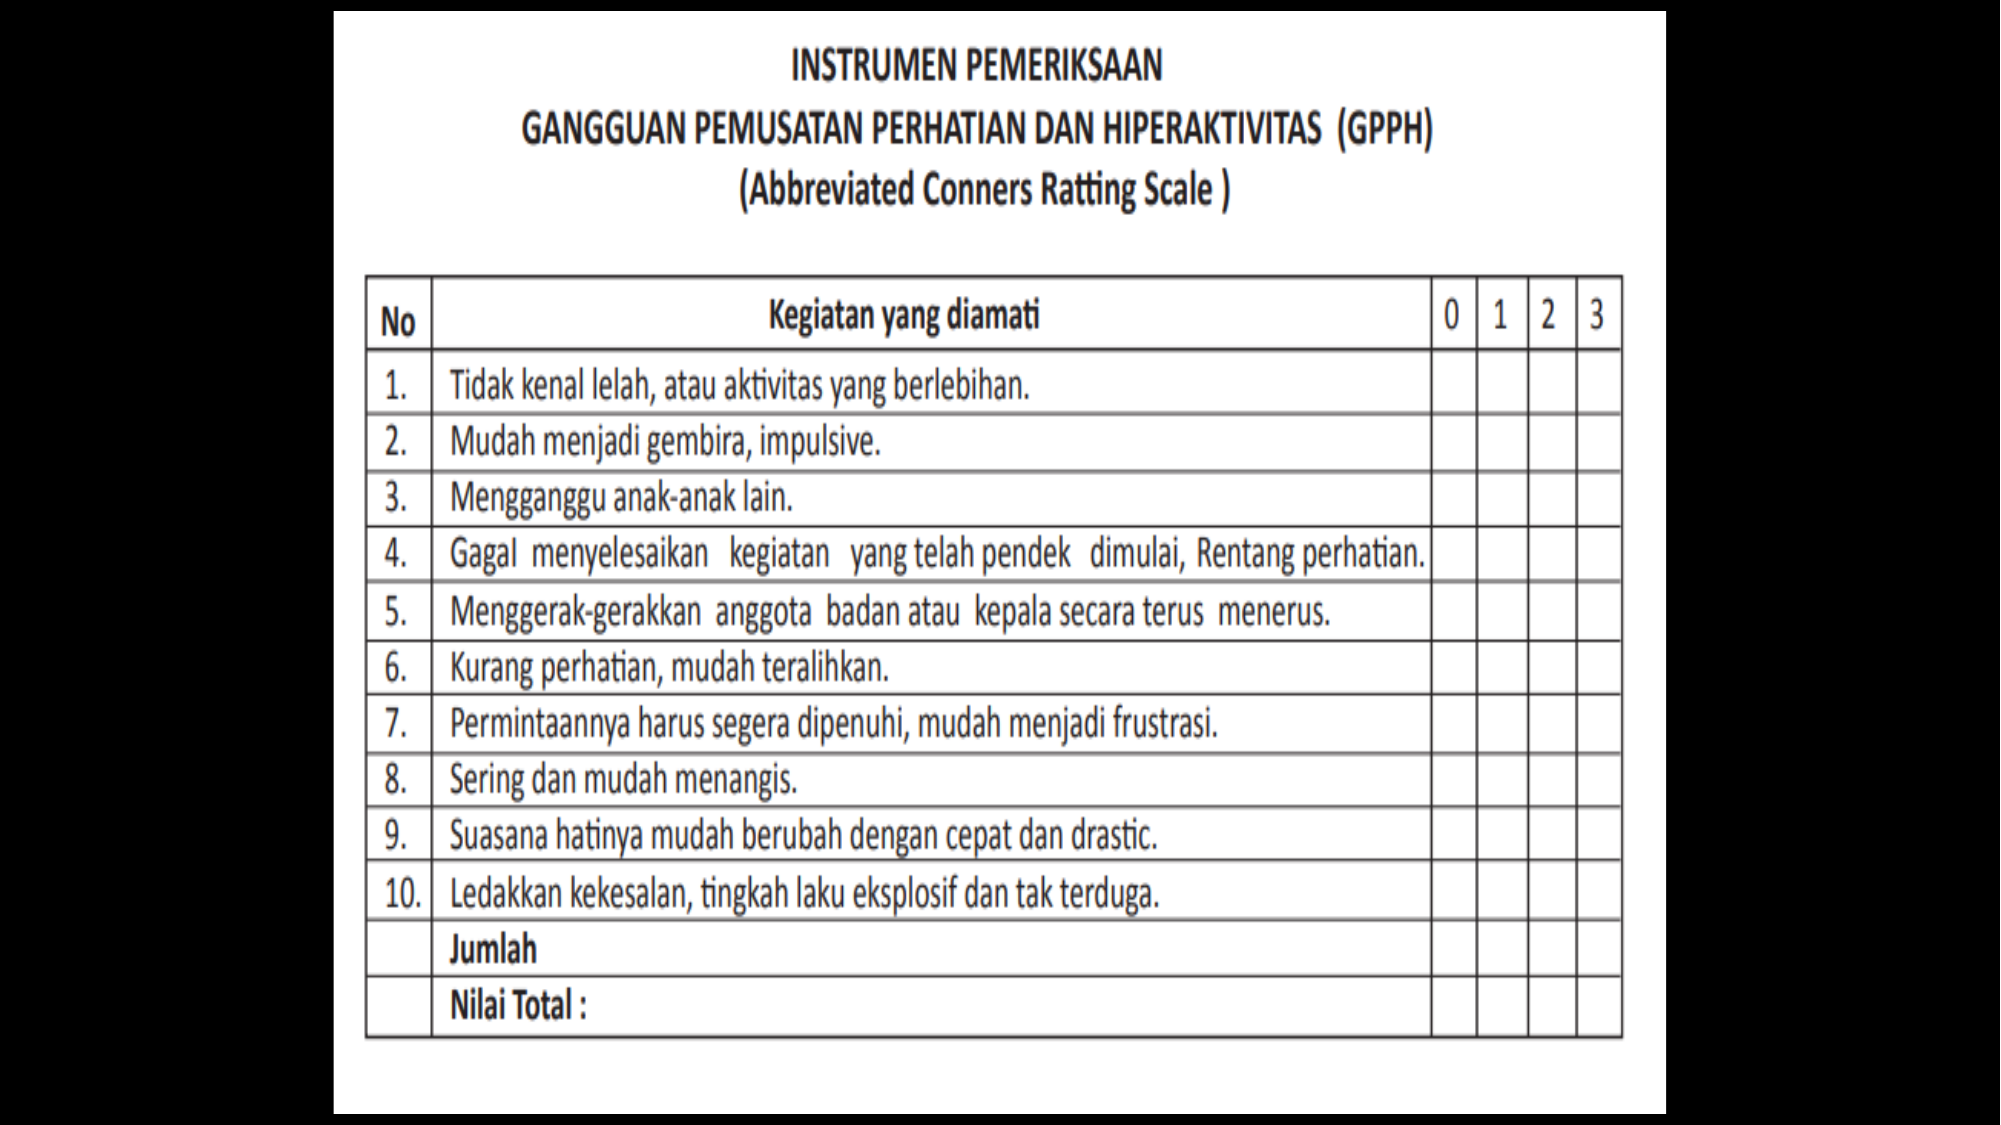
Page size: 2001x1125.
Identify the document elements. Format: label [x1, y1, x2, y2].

picture [333, 10, 1667, 1114]
